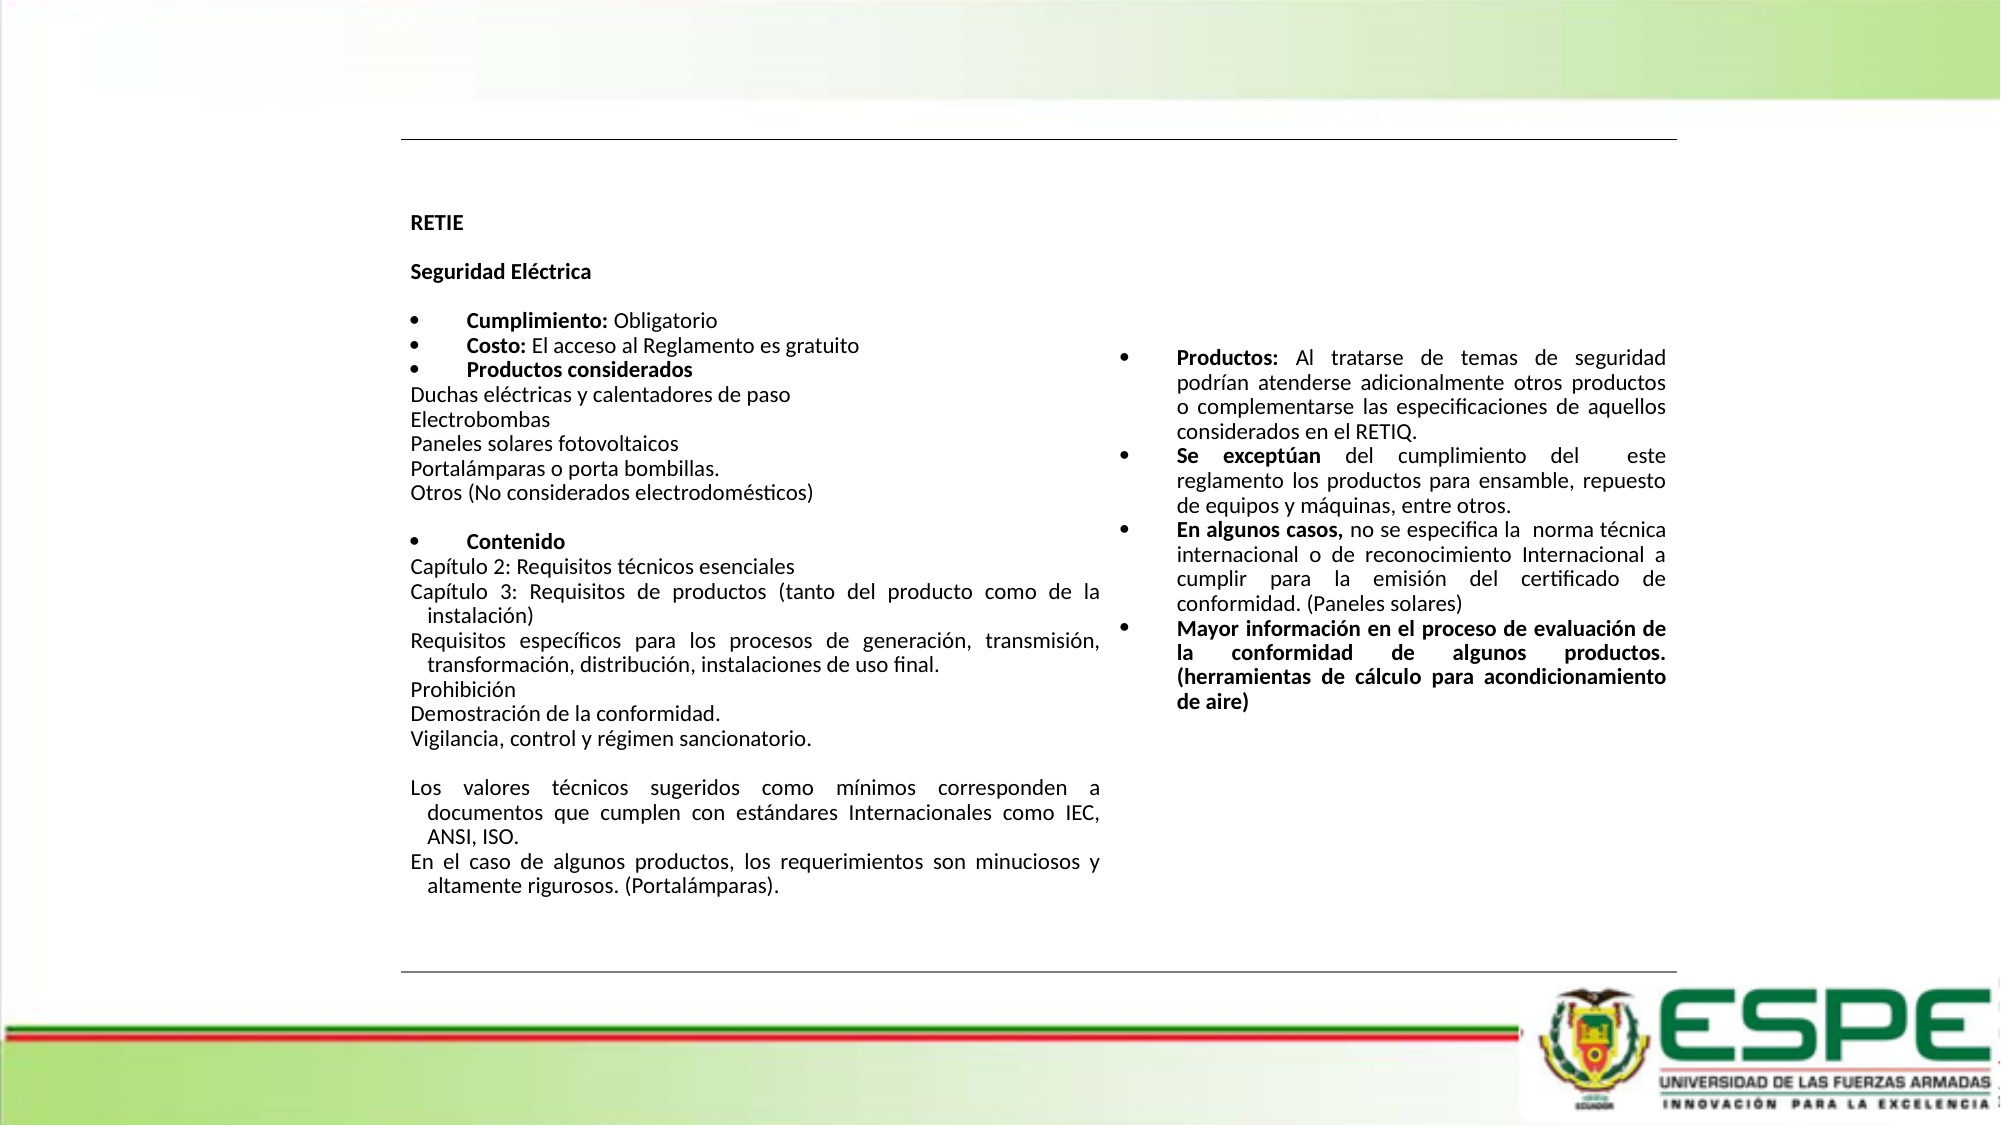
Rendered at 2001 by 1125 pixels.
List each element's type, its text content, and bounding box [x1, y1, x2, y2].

picture [0, 0, 2001, 1125]
table_header Productos: Al tratarse de temas de seguridad podrían atenderse adicionalmente otros productos o complementarse las especificaciones de aquellos considerados en el RETIQ. Se exceptúan del cumplimiento del este reglamento los productos para ensamble, repuesto de equipos y máquinas, entre otros. En algunos casos, no se especifica la norma técnica internacional o de reconocimiento Internacional a cumplir para la emisión del certificado de conformidad. (Paneles solares) Mayor información en el proceso de evaluación de la conformidad de algunos productos. (herramientas de cálculo para acondicionamiento de aire) [1111, 140, 1677, 971]
table_header RETIE Seguridad Eléctrica Cumplimiento: Obligatorio Costo: El acceso al Reglamento es gratuito Productos considerados Duchas eléctricas y calentadores de paso Electrobombas Paneles solares fotovoltaicos Portalámparas o porta bombillas. Otros (No considerados electrodomésticos) Contenido Capítulo 2: Requisitos técnicos esenciales Capítulo 3: Requisitos de productos (tanto del producto como de la instalación) Requisitos específicos para los procesos de generación, transmisión, transformación, distribución, instalaciones de uso final. Prohibición Demostración de la conformidad. Vigilancia, control y régimen sancionatorio. Los valores técnicos sugeridos como mínimos corresponden a documentos que cumplen con estándares Internacionales como IEC, ANSI, ISO. En el caso de algunos productos, los requerimientos son minuciosos y altamente rigurosos. (Portalámparas). [401, 140, 1111, 971]
